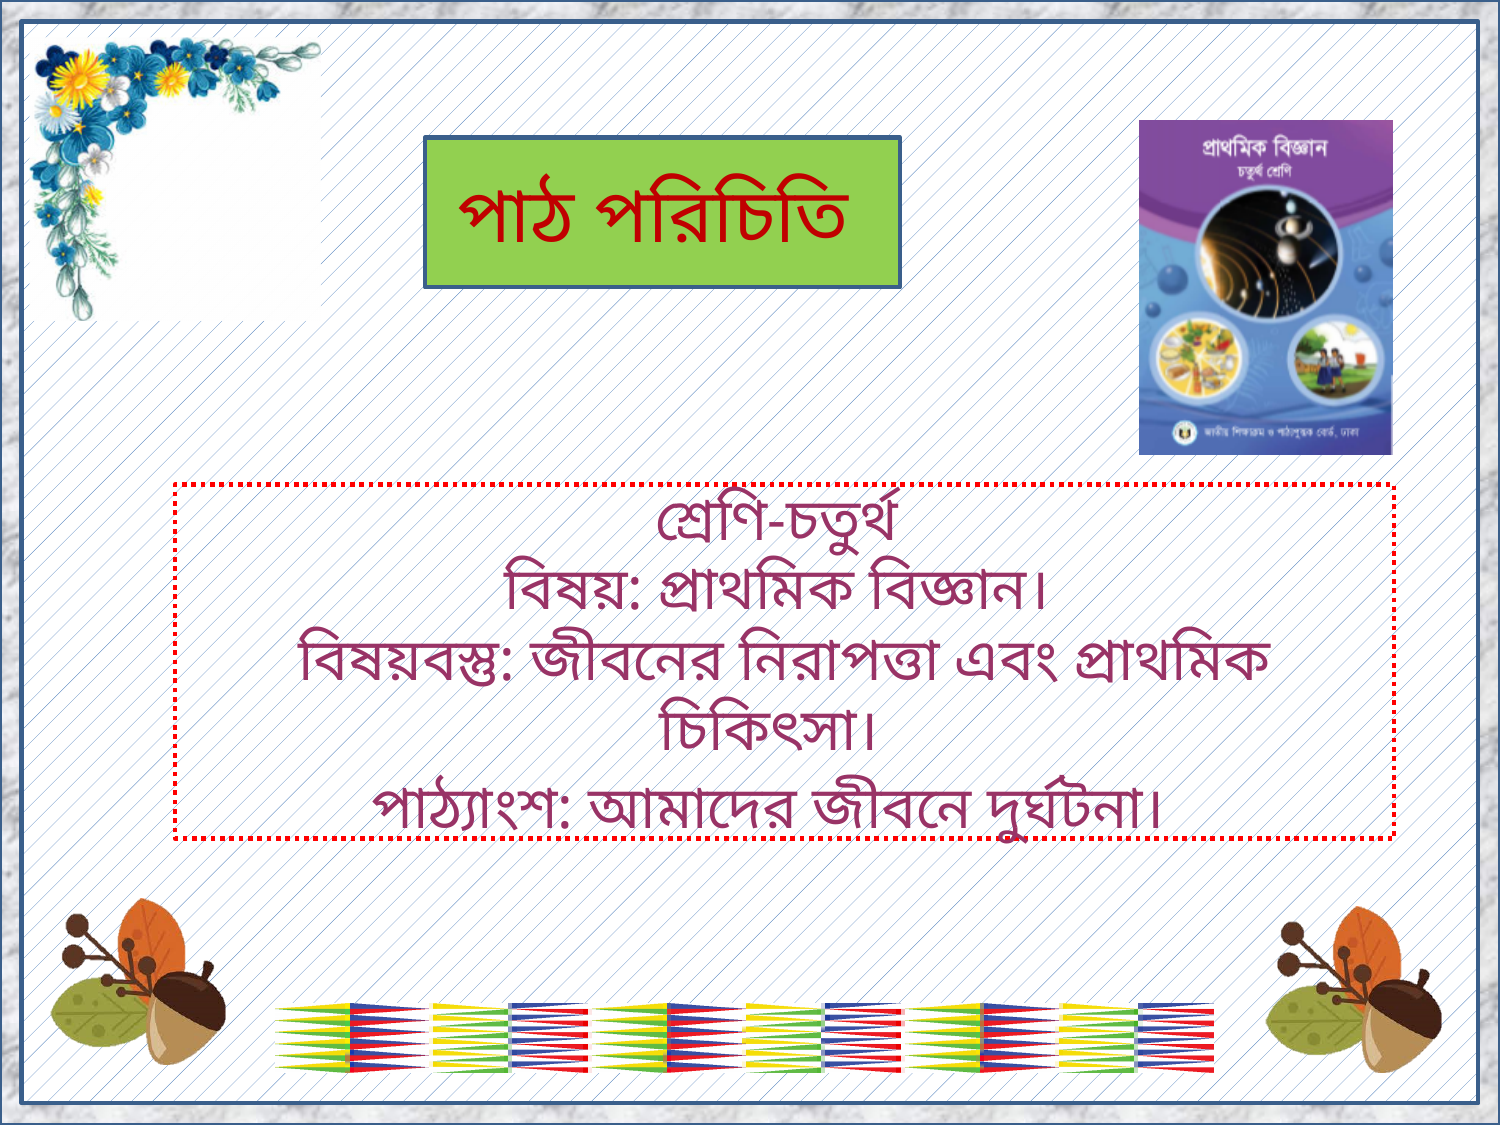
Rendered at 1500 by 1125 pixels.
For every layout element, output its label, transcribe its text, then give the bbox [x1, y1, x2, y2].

text_box [0, 0, 1500, 1125]
text_box পাঠ পরিচিতি [423, 135, 902, 289]
picture [275, 1002, 1214, 1073]
picture [28, 37, 322, 321]
picture [1139, 120, 1393, 455]
picture [1265, 906, 1442, 1073]
text_box শ্রেণি-চতুর্থ বিষয়: প্রাথমিক বিজ্ঞান। বিষয়বস্তু: জীবনের নিরাপত্তা এবং প্রাথমিক চিকিৎসা। পাঠ্যাংশ: আমাদের জীবনে দুর্ঘটনা। [173, 483, 1396, 841]
picture [49, 898, 226, 1065]
